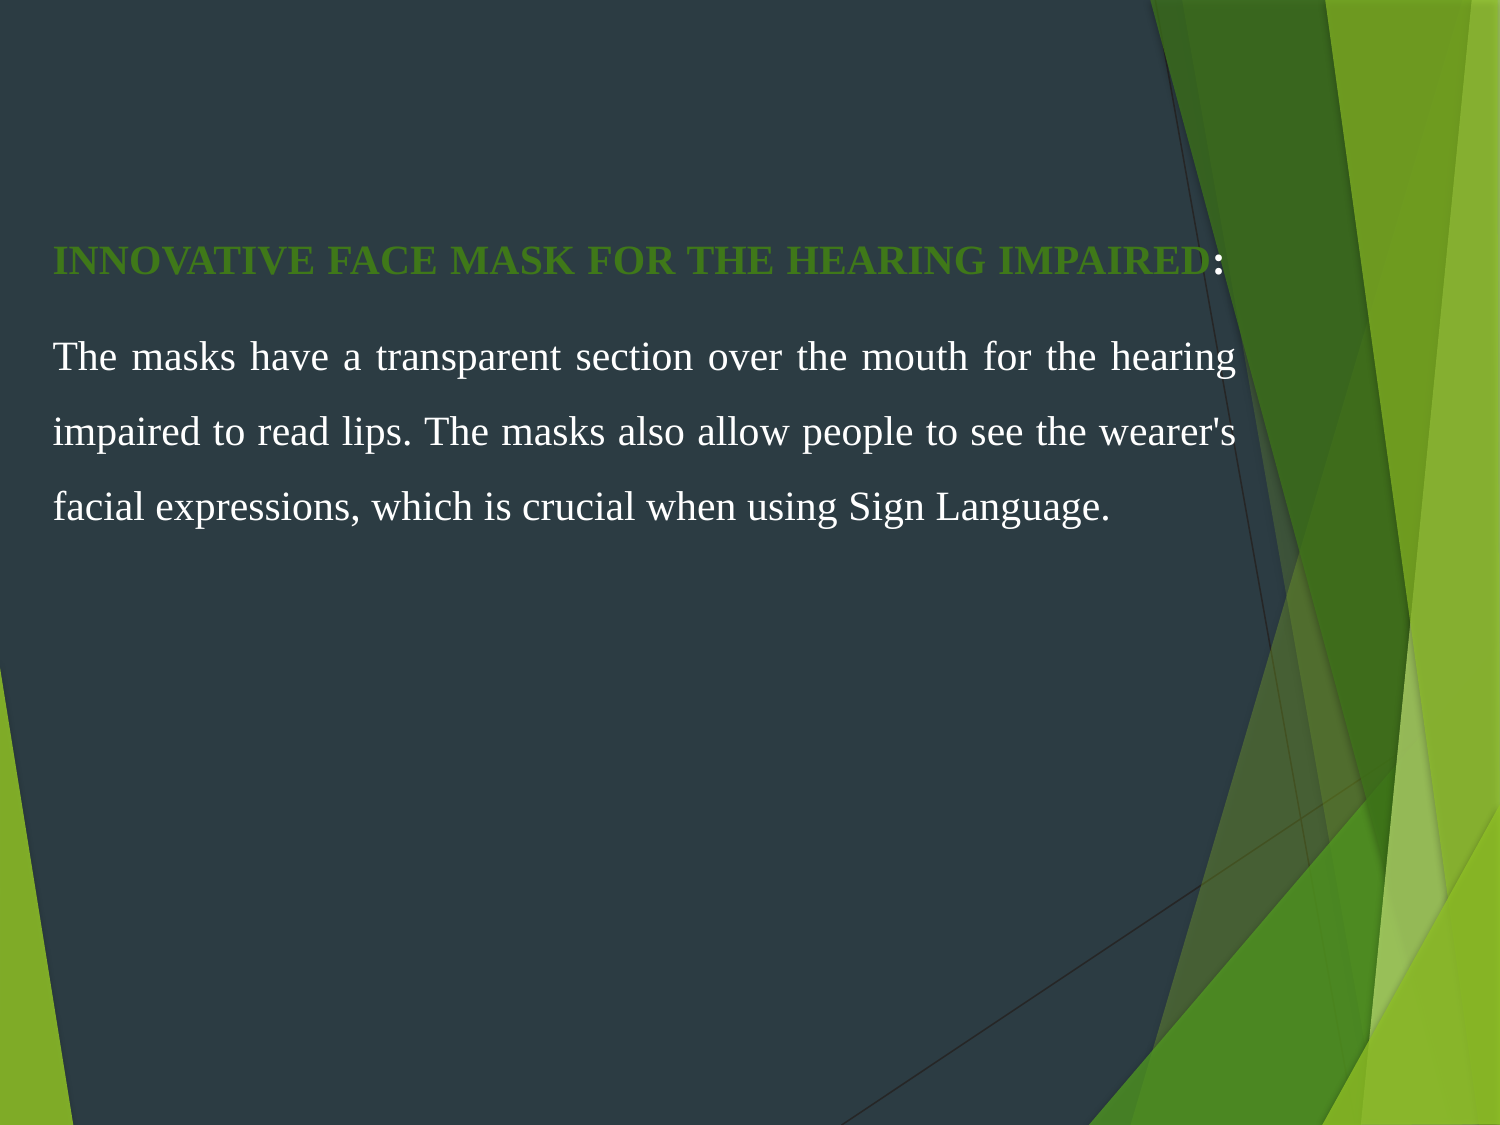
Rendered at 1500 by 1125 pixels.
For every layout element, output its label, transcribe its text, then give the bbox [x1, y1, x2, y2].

list INNOVATIVE FACE MASK FOR THE HEARING IMPAIRED: The masks have a transparent section over the mouth for the hearing impaired to read lips. The masks also allow people to see the wearer's facial expressions, which is crucial when using Sign Language. [37, 200, 1253, 825]
